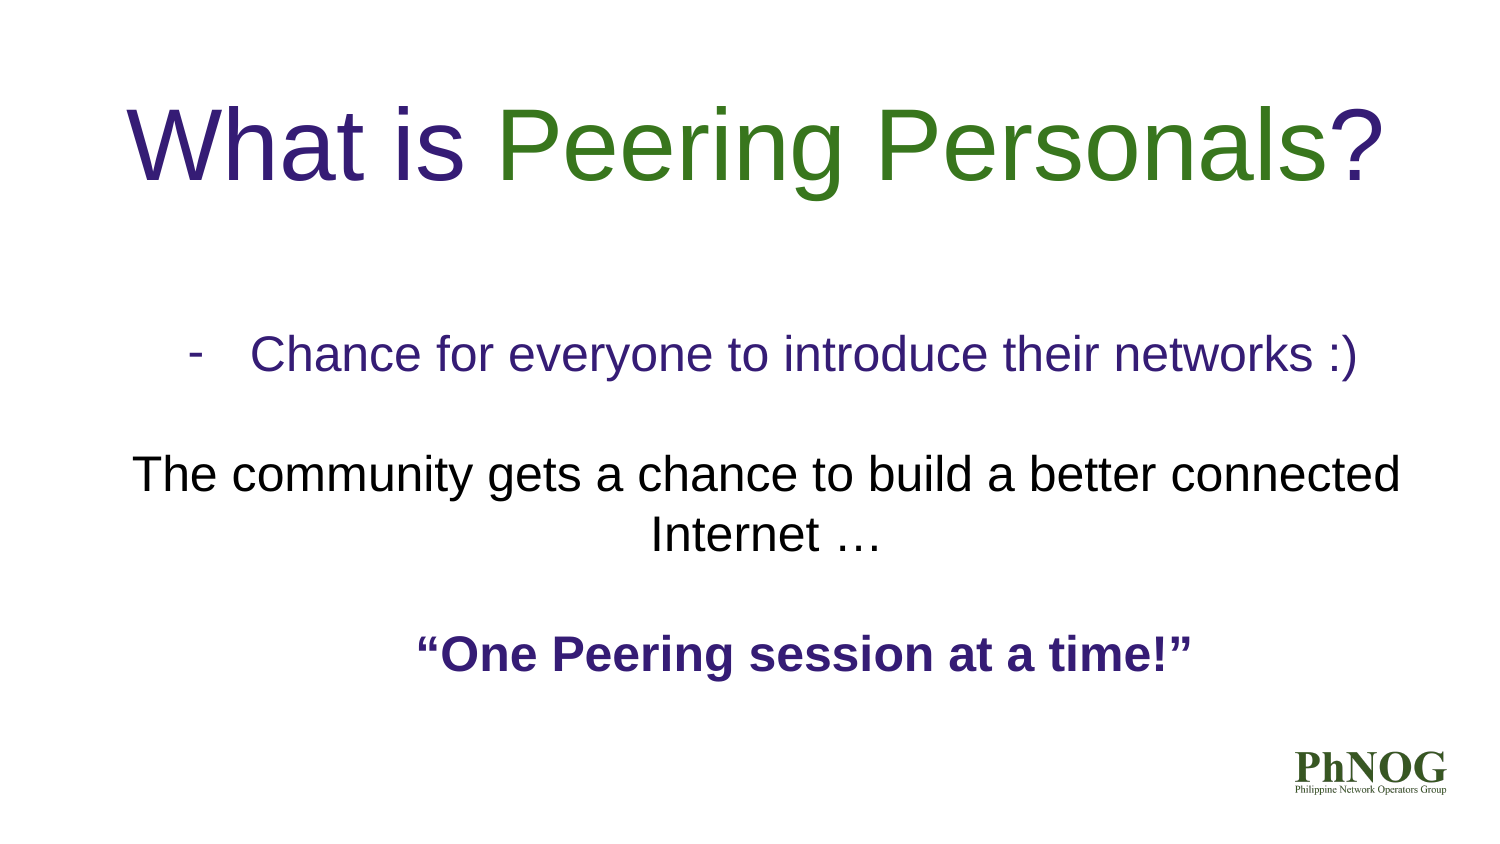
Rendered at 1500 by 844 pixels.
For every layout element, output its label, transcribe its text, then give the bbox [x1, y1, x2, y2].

text_box What is Peering Personals? Chance for everyone to introduce their networks :) The community gets a chance to build a better connected Internet … “One Peering session at a time!” [111, 63, 1423, 189]
picture [1267, 725, 1475, 820]
